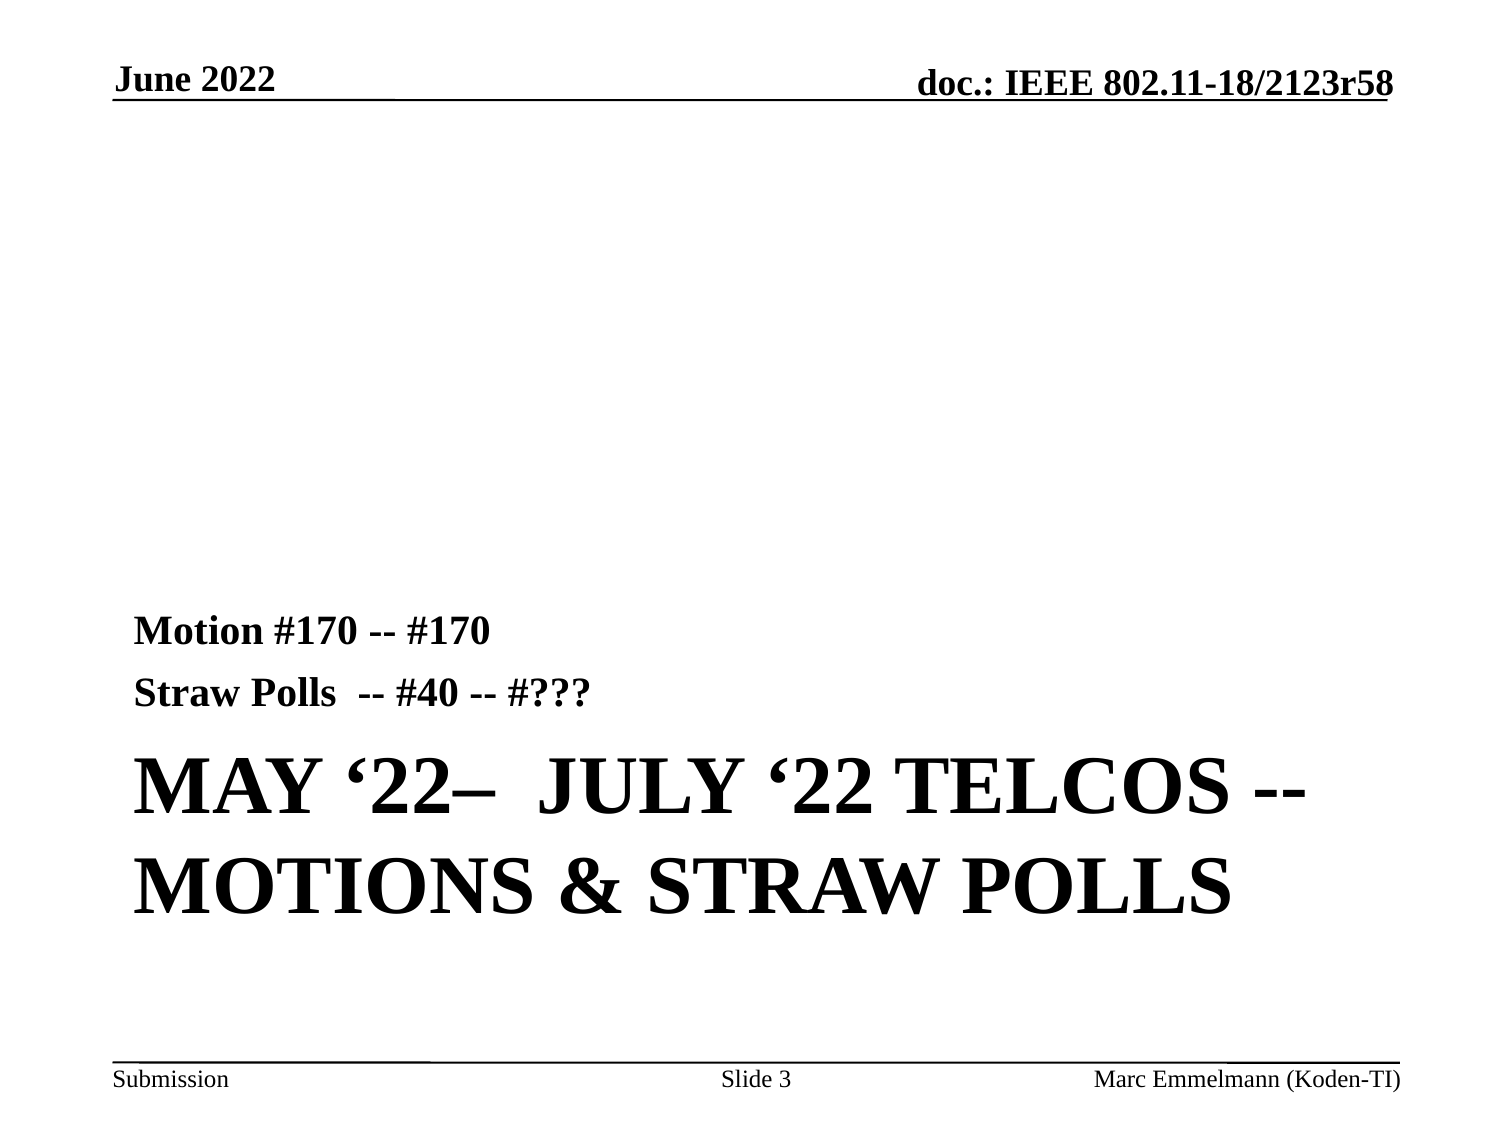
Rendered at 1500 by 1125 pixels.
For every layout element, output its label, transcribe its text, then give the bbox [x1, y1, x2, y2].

slide_number Slide 3 [712, 1061, 800, 1123]
list Motion #170 -- #170 Straw Polls -- #40 -- #??? [118, 476, 1394, 724]
footer Marc Emmelmann (Koden-TI) [878, 1061, 1402, 1093]
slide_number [114, 54, 423, 100]
title May ‘22– July ‘22 Telcos -- Motions & Straw Polls [118, 724, 1394, 947]
